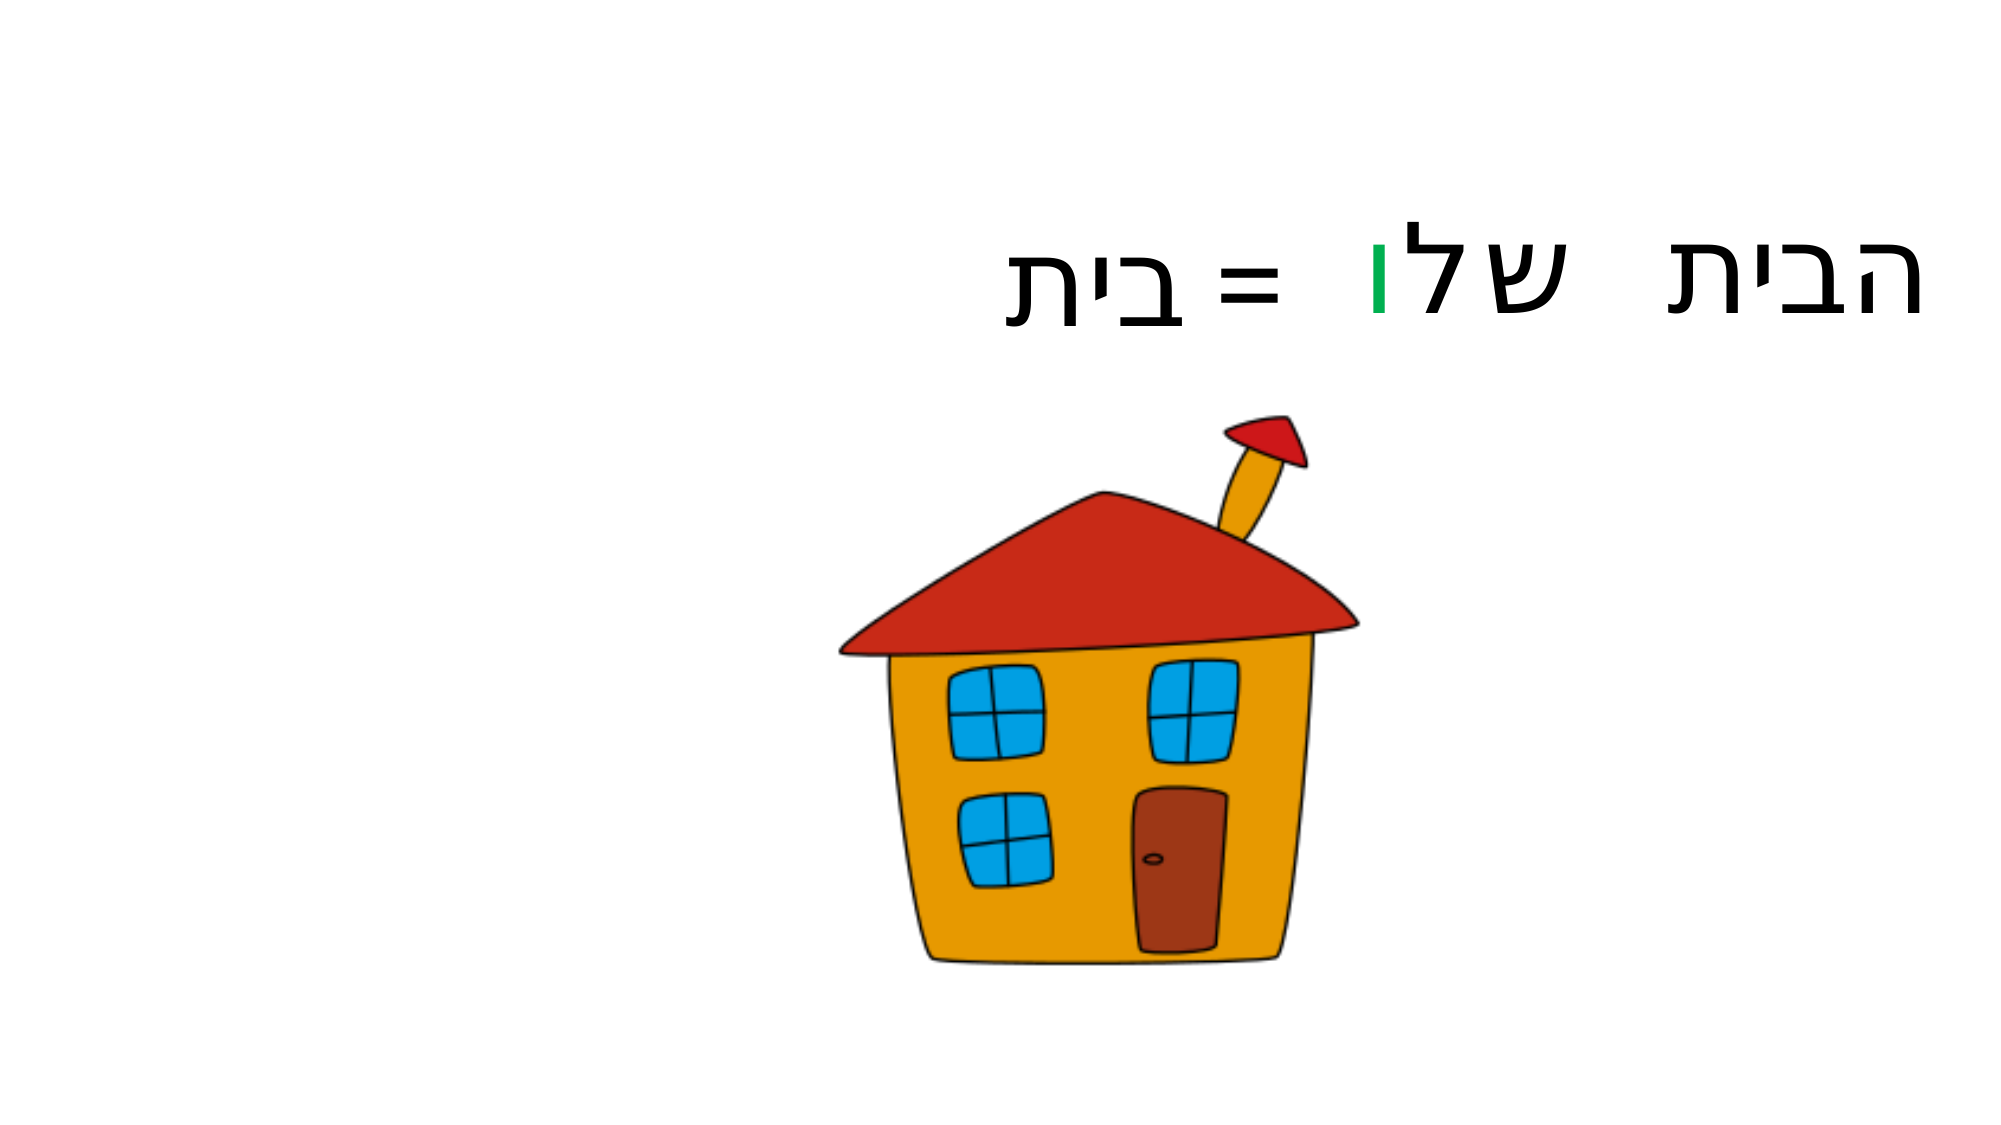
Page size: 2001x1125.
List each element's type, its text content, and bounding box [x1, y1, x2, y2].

text_box הבית [1652, 180, 1947, 346]
text_box ש [1489, 180, 1587, 346]
text_box ל [1411, 180, 1489, 346]
text_box = [1203, 193, 1299, 359]
picture [804, 395, 1396, 987]
text_box ו [1347, 180, 1411, 346]
text_box בית [990, 193, 1203, 359]
